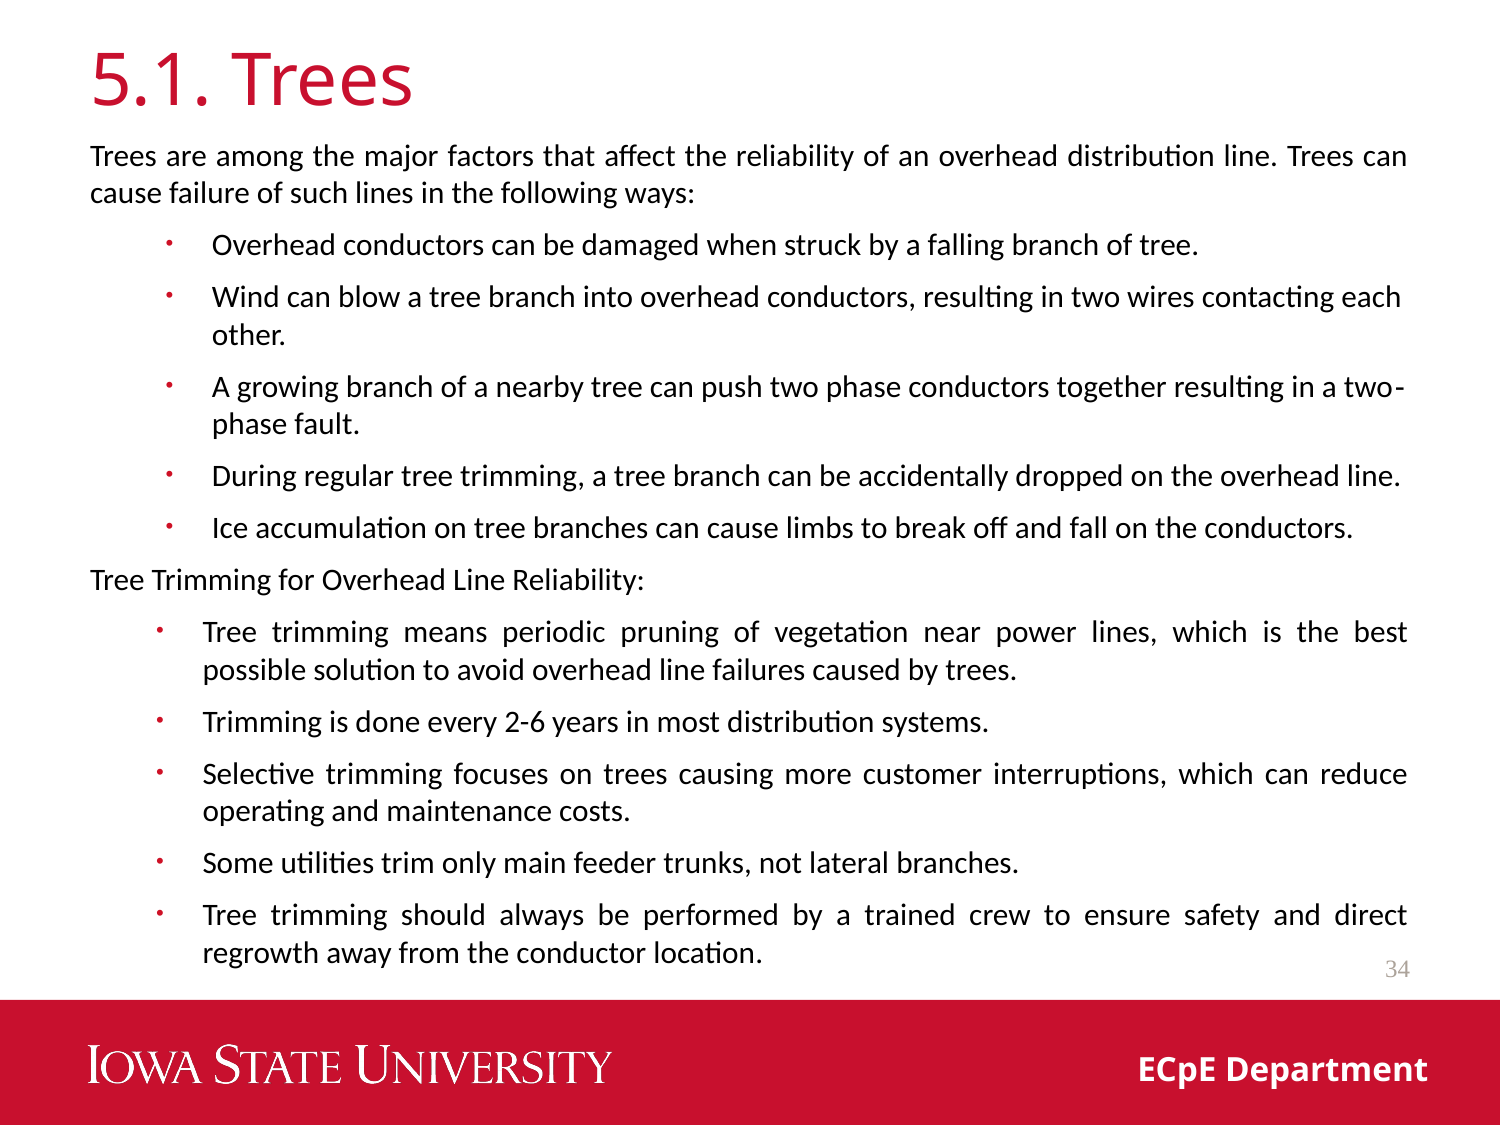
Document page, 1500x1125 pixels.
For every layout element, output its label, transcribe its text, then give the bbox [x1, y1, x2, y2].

footer ECpE Department [1118, 1038, 1448, 1099]
slide_number 34 [1074, 937, 1425, 998]
title 5.1. Trees [74, 24, 1426, 127]
picture [87, 1044, 613, 1088]
list Trees are among the major factors that affect the reliability of an overhead distribution line. Trees can cause failure of such lines in the following ways: Overhead conductors can be damaged when struck by a falling branch of tree. Wind can blow a tree branch into overhead conductors, resulting in two wires contacting each other. A growing branch of a nearby tree can push two phase conductors together resulting in a two‐phase fault. During regular tree trimming, a tree branch can be accidentally dropped on the overhead line. Ice accumulation on tree branches can cause limbs to break off and fall on the conductors. Tree Trimming for Overhead Line Reliability: Tree trimming means periodic pruning of vegetation near power lines, which is the best possible solution to avoid overhead line failures caused by trees. Trimming is done every 2-6 years in most distribution systems. Selective trimming focuses on trees causing more customer interruptions, which can reduce operating and maintenance costs. Some utilities trim only main feeder trunks, not lateral branches. Tree trimming should always be performed by a trained crew to ensure safety and direct regrowth away from the conductor location. [74, 127, 1426, 998]
